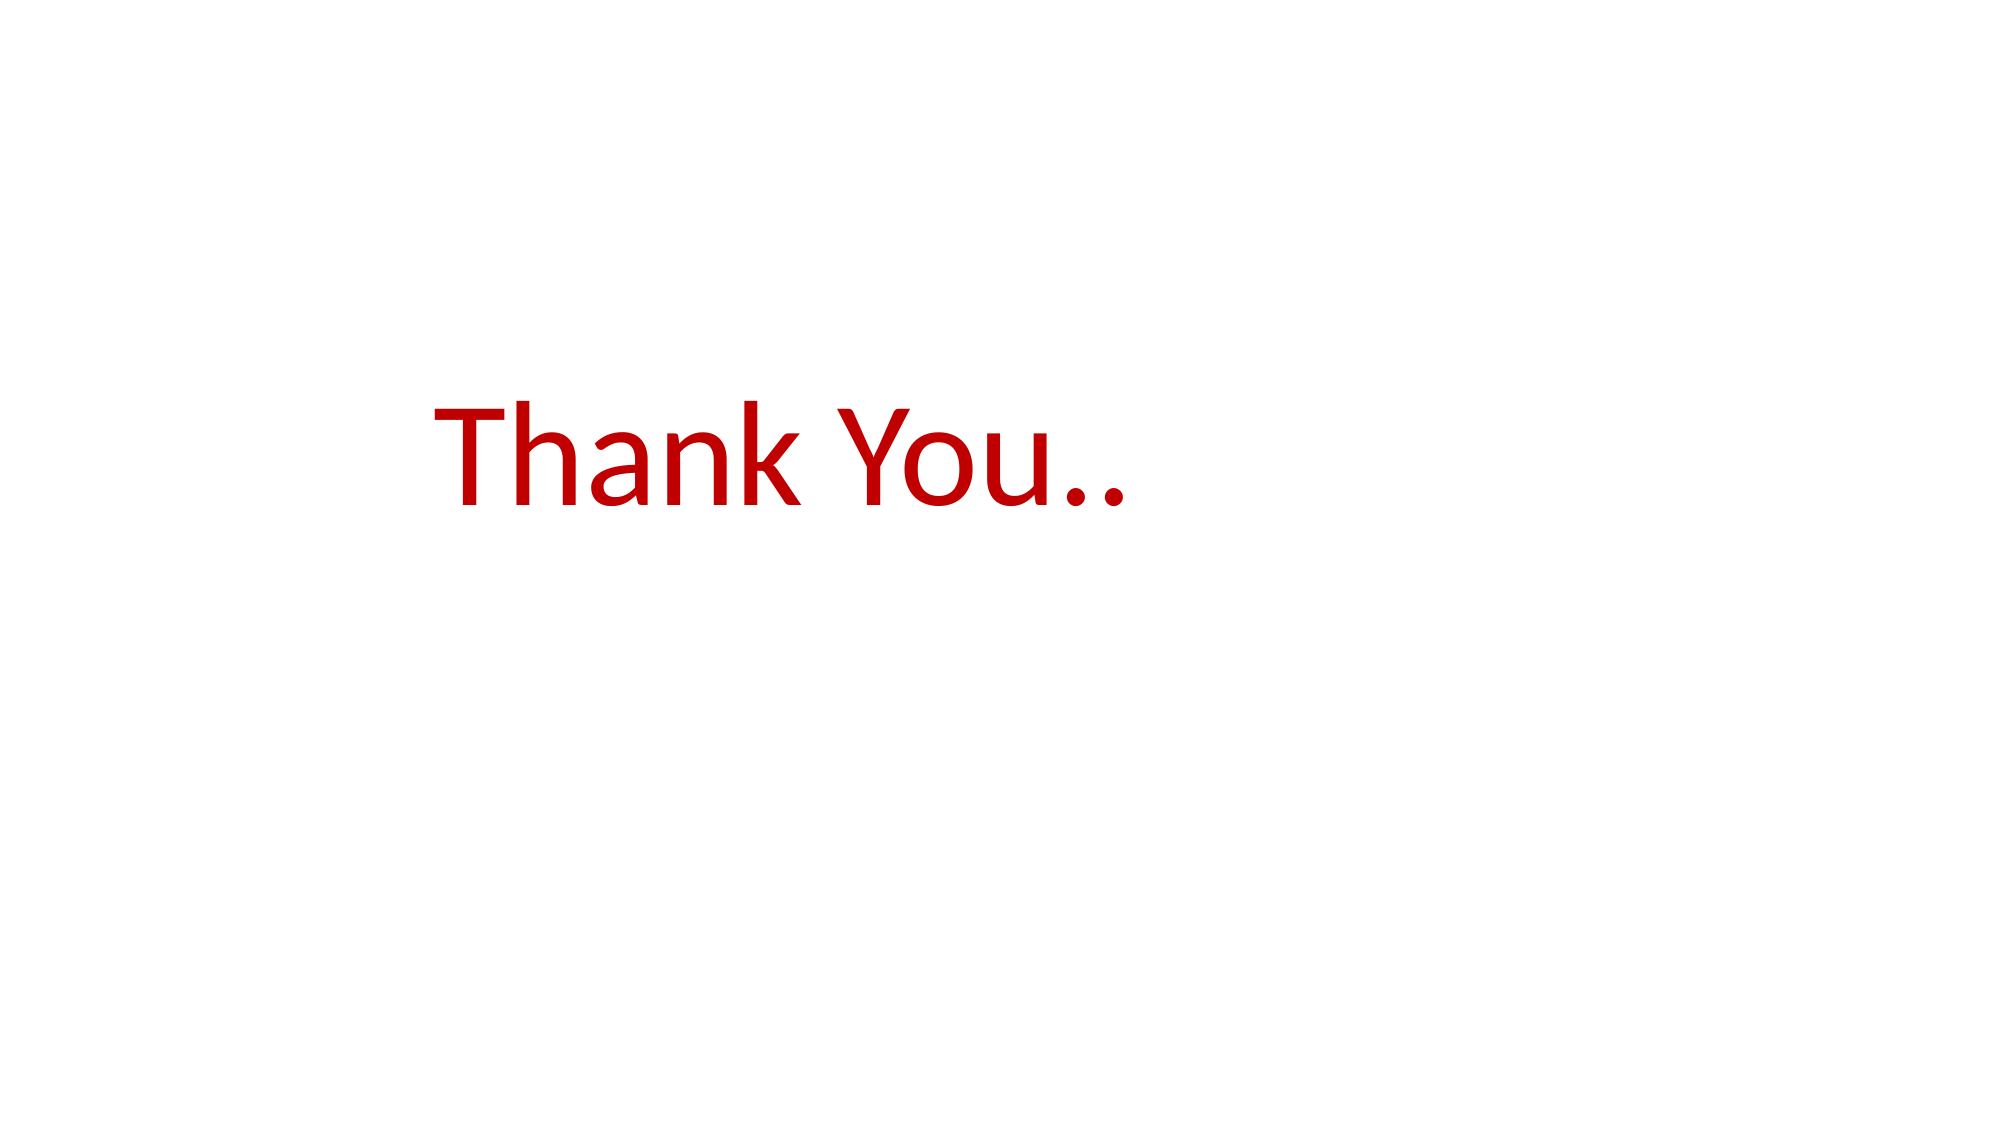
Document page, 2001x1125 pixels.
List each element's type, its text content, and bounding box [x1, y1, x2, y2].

text_box Thank You.. [418, 348, 1683, 544]
